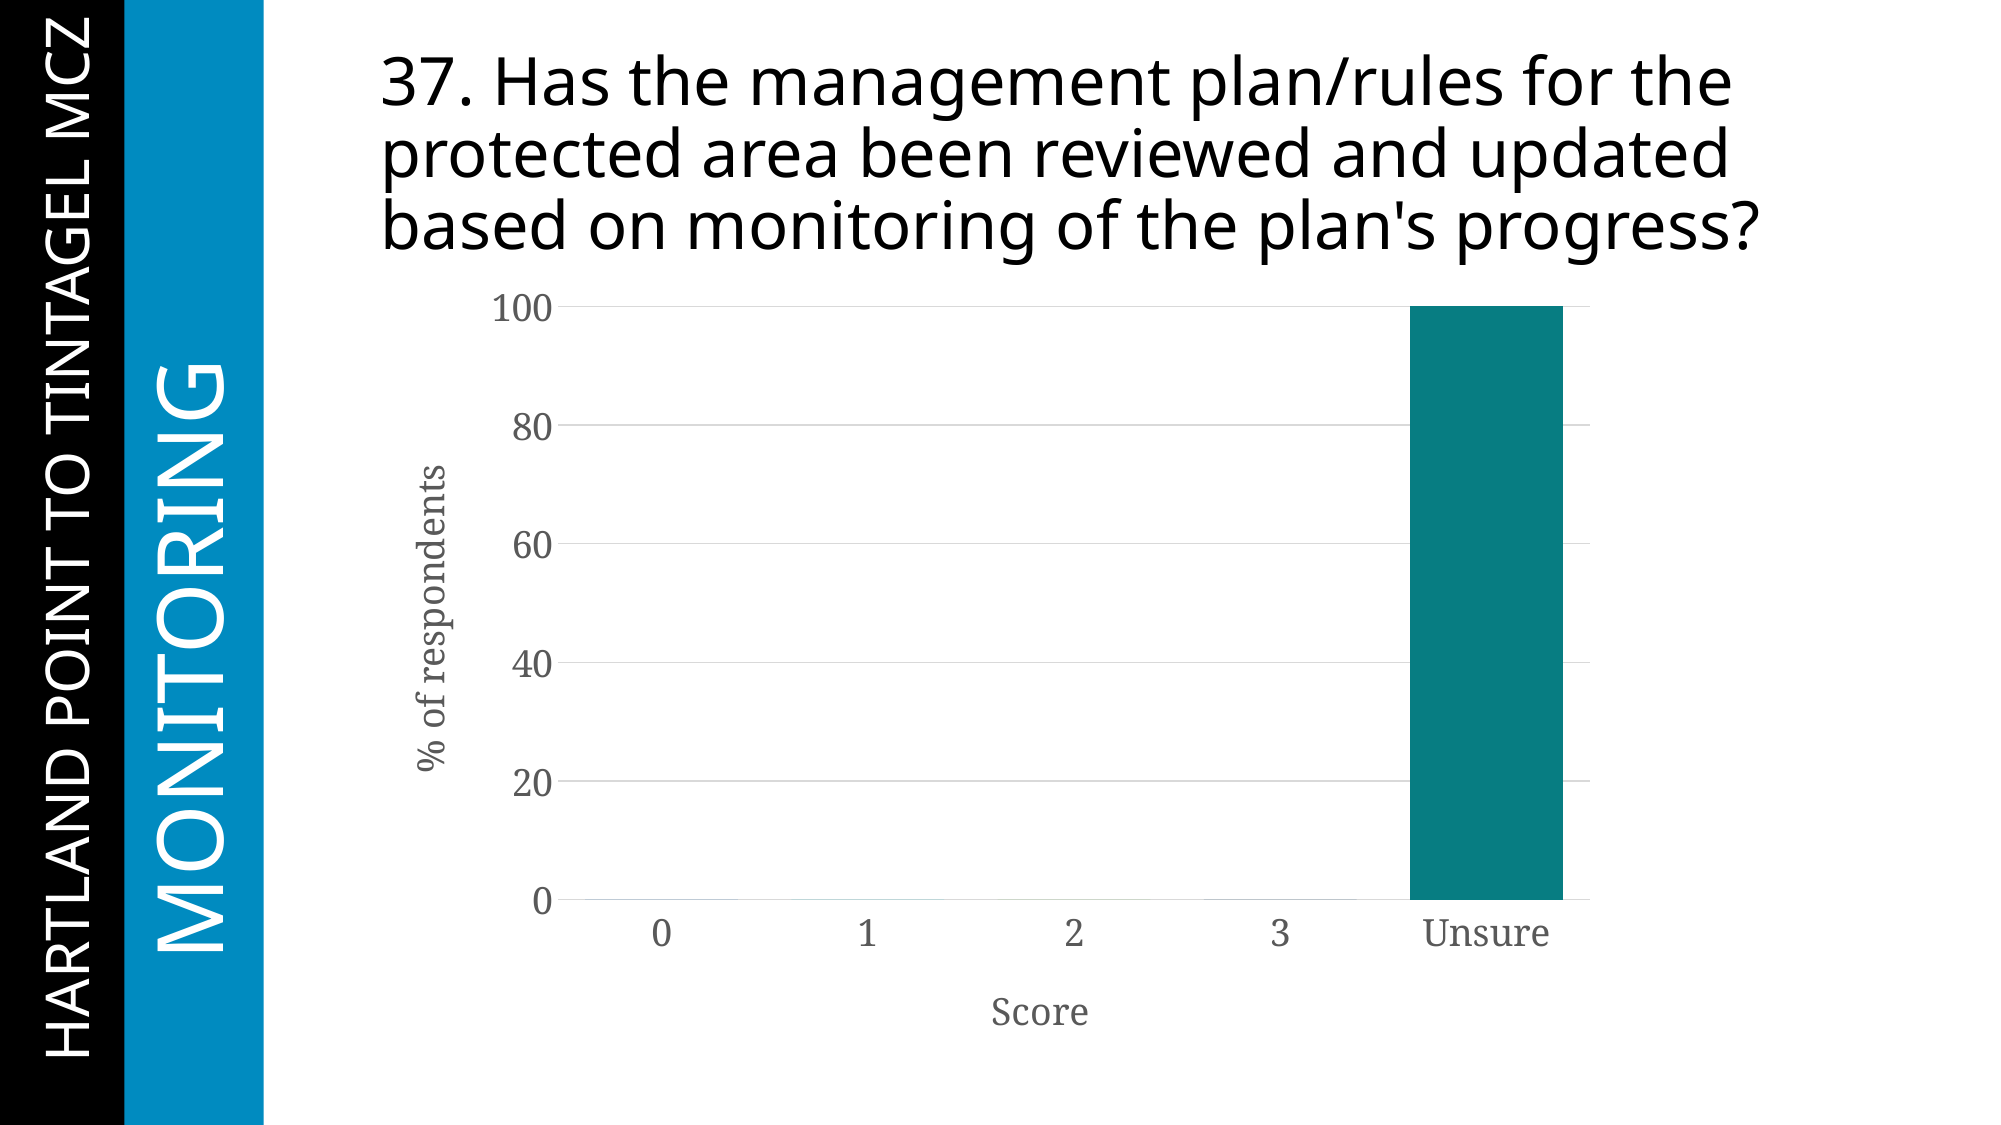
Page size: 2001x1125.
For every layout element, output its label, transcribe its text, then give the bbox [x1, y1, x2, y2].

title 37. Has the management plan/rules for the protected area been reviewed and updated based on monitoring of the plan's progress? [365, 47, 1823, 265]
chart [365, 264, 1615, 1073]
text_box MONITORING [124, 0, 264, 1125]
text_box …HARTLAND POINT TO TINTAGEL MCZ [0, 0, 124, 1125]
